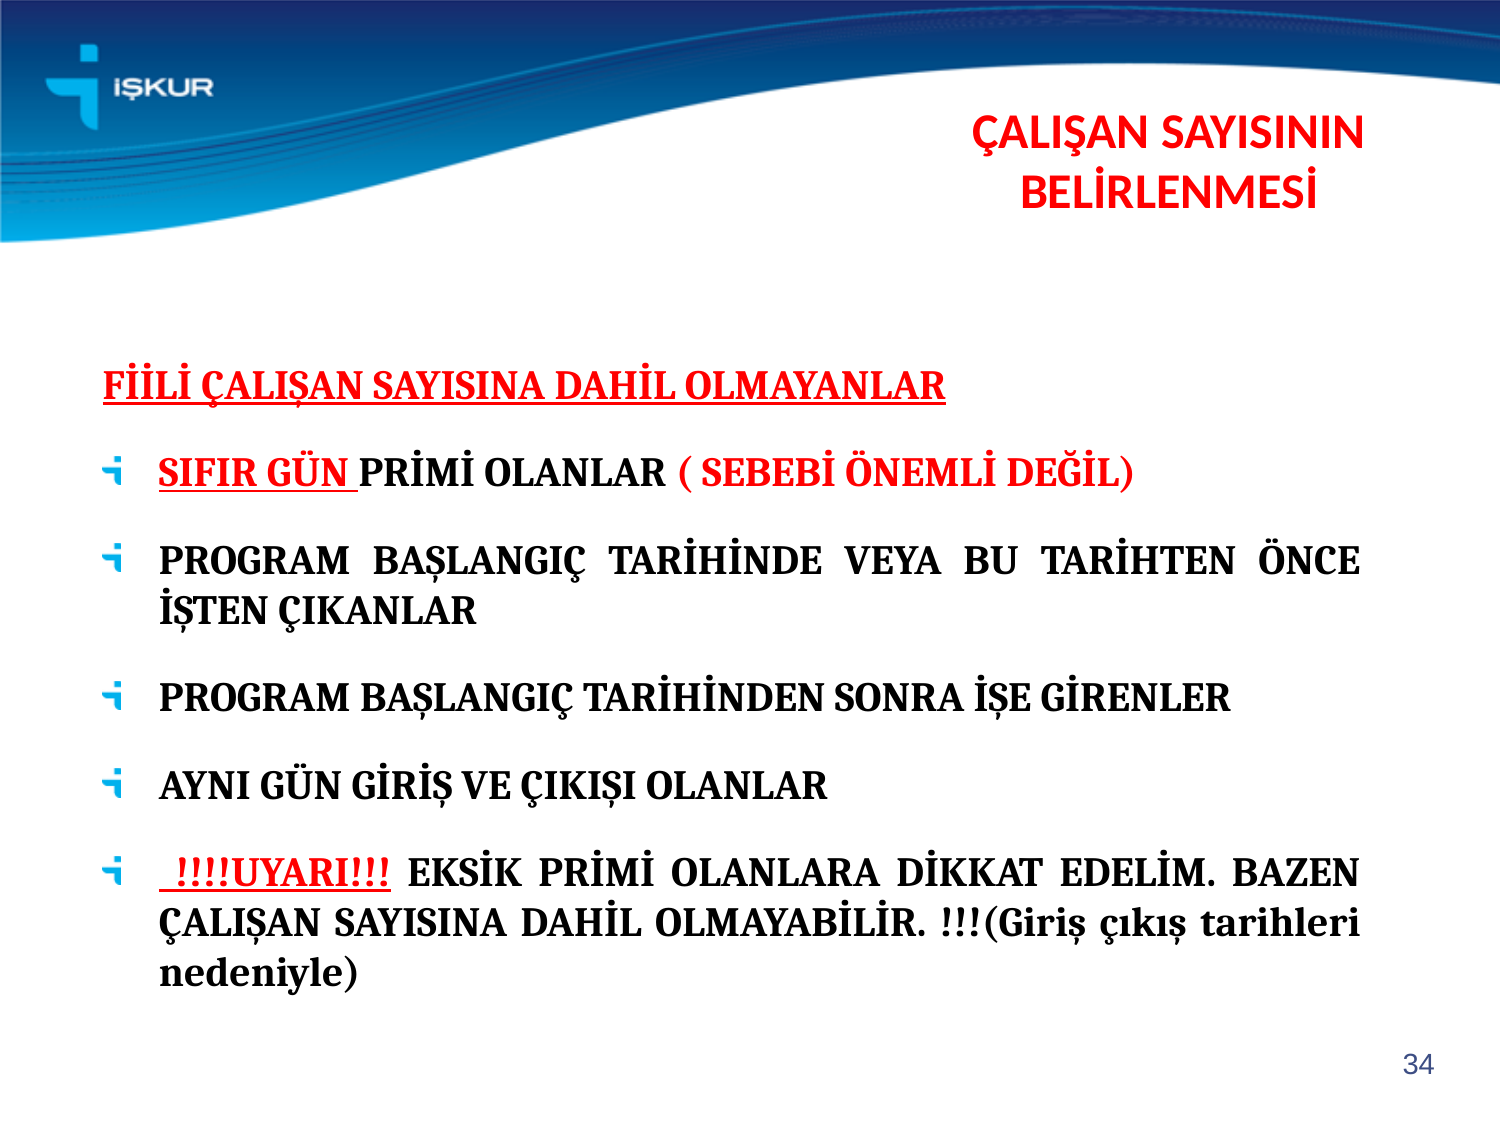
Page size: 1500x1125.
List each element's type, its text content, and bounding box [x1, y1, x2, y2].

list FİİLİ ÇALIŞAN SAYISINA DAHİL OLMAYANLAR SIFIR GÜN PRİMİ OLANLAR ( SEBEBİ ÖNEMLİ DEĞİL) PROGRAM BAŞLANGIÇ TARİHİNDE VEYA BU TARİHTEN ÖNCE İŞTEN ÇIKANLAR PROGRAM BAŞLANGIÇ TARİHİNDEN SONRA İŞE GİRENLER AYNI GÜN GİRİŞ VE ÇIKIŞI OLANLAR !!!!UYARI!!! EKSİK PRİMİ OLANLARA DİKKAT EDELİM. BAZEN ÇALIŞAN SAYISINA DAHİL OLMAYABİLİR. !!!(Giriş çıkış tarihleri nedeniyle) [87, 349, 1377, 1012]
picture [0, 0, 1500, 1125]
slide_number 34 [1364, 1037, 1451, 1113]
title ÇALIŞAN SAYISININ BELİRLENMESİ [891, 113, 1448, 264]
